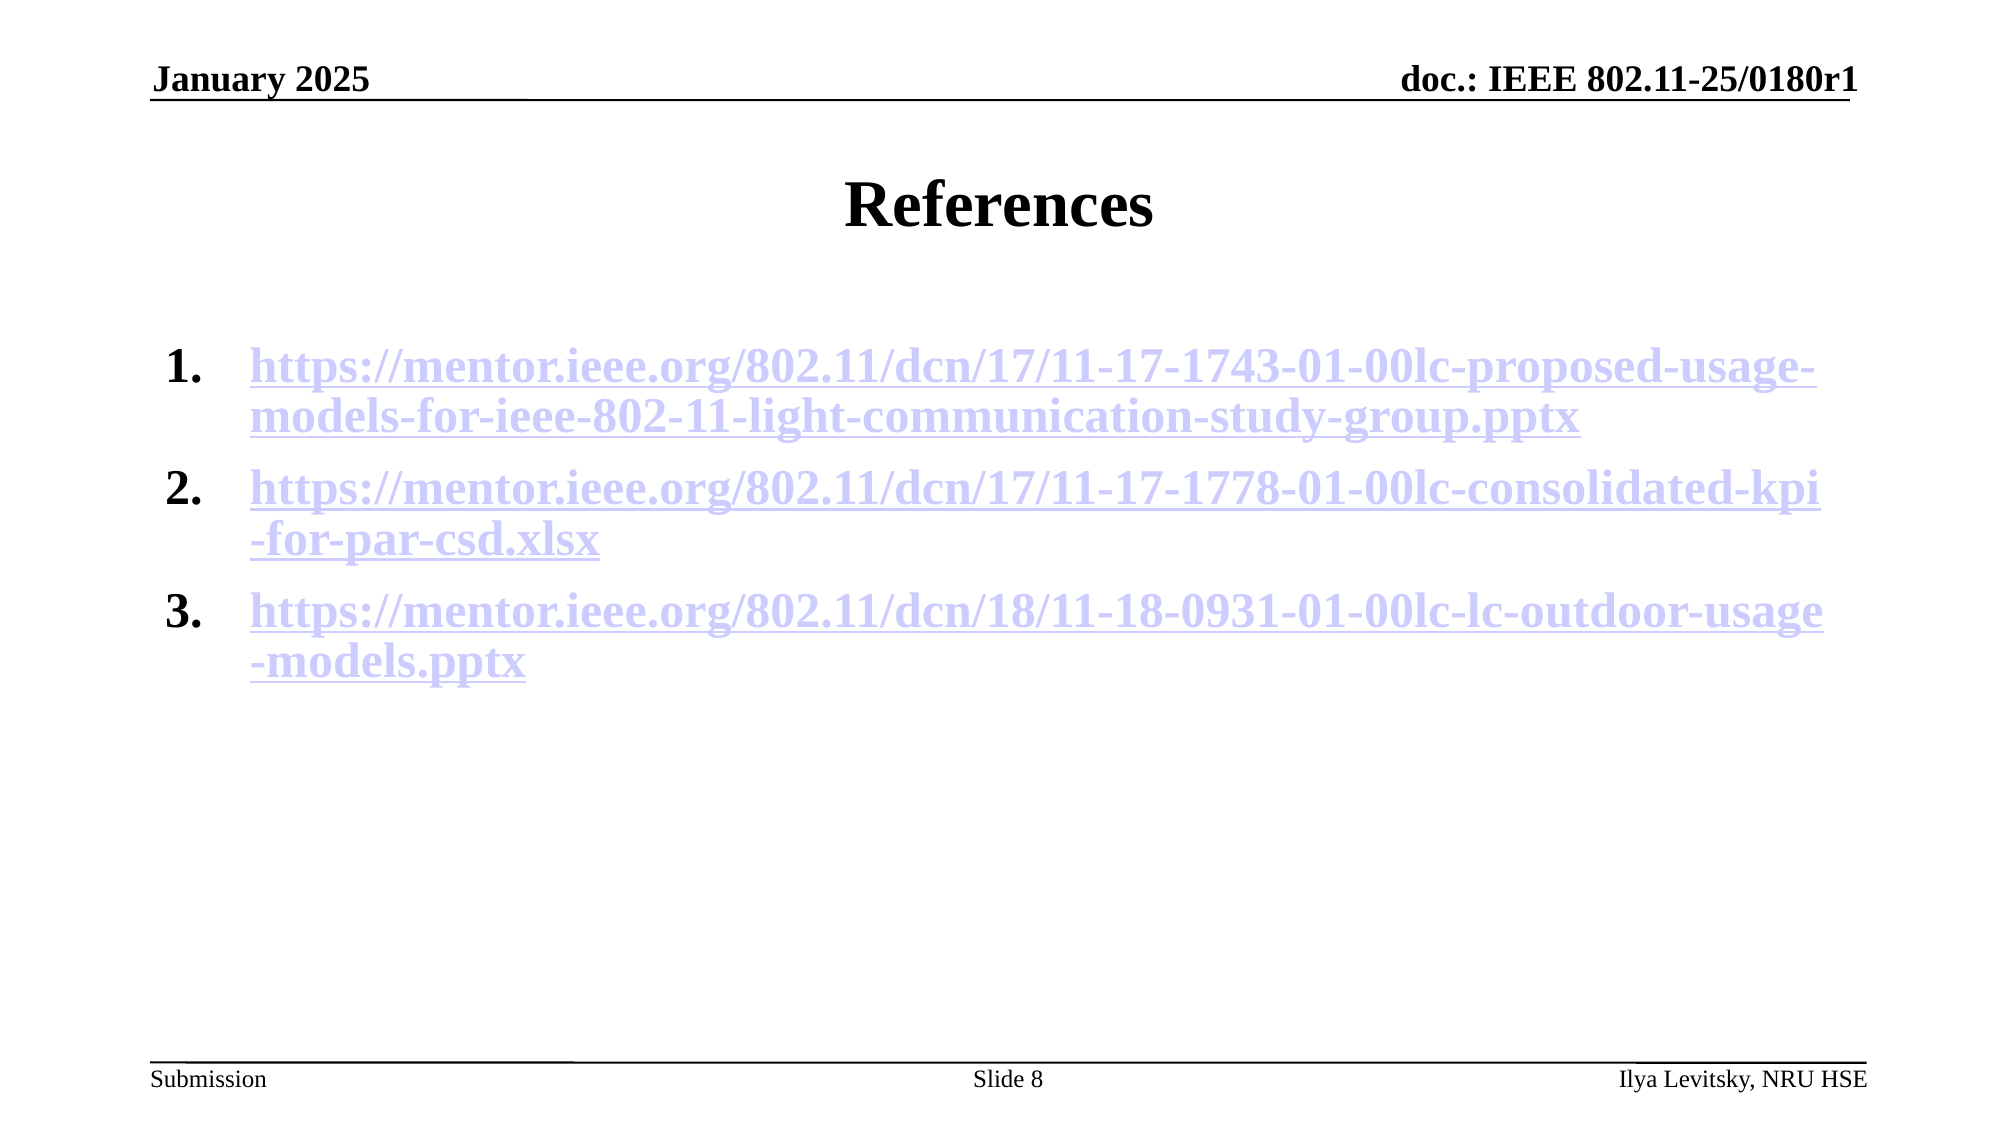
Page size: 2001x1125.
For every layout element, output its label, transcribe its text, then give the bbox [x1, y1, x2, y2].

list https://mentor.ieee.org/802.11/dcn/17/11-17-1743-01-00lc-proposed-usage-models-for-ieee-802-11-light-communication-study-group.pptx https://mentor.ieee.org/802.11/dcn/17/11-17-1778-01-00lc-consolidated-kpi-for-par-csd.xlsx https://mentor.ieee.org/802.11/dcn/18/11-18-0931-01-00lc-lc-outdoor-usage-models.pptx [149, 324, 1850, 1000]
footer Ilya Levitsky, NRU HSE [1171, 1061, 1869, 1093]
title References [149, 112, 1850, 288]
slide_number Slide 8 [950, 1061, 1067, 1123]
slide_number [152, 54, 563, 100]
